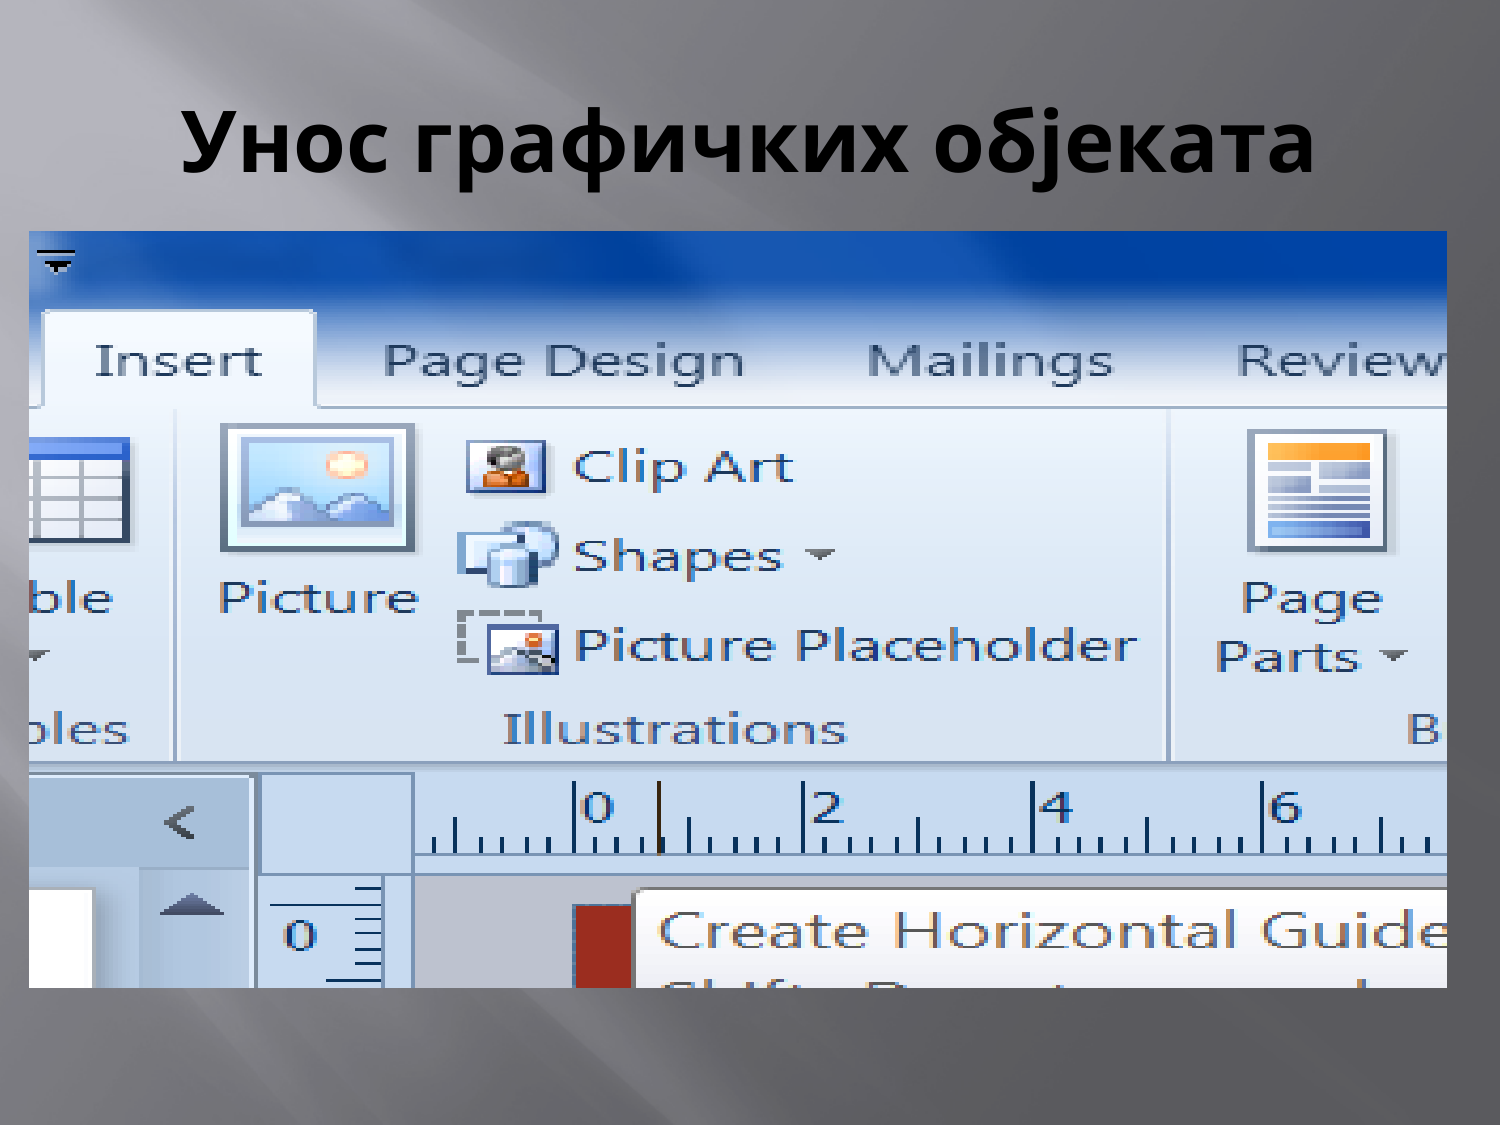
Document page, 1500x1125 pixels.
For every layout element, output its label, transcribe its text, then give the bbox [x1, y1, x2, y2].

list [29, 231, 1448, 988]
title Унос графичких објеката [75, 45, 1425, 231]
